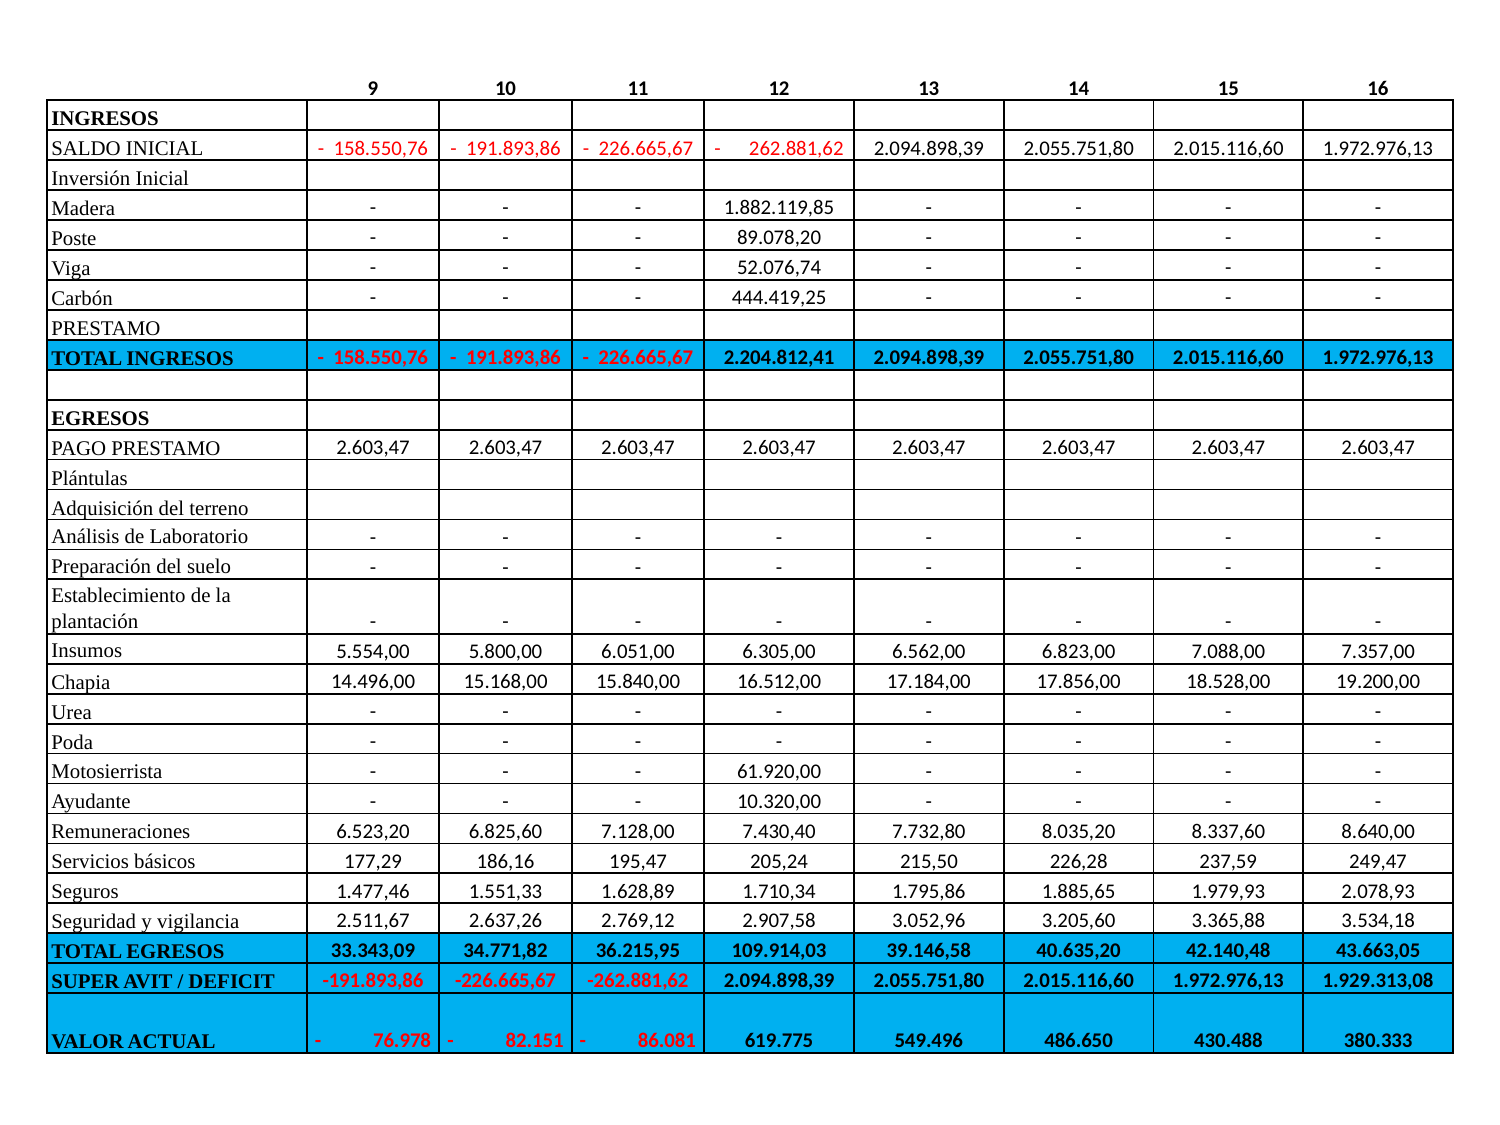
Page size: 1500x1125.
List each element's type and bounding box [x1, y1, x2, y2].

table_cell [308, 371, 438, 399]
table_cell [440, 131, 571, 159]
table_cell [705, 754, 853, 783]
table_cell [705, 904, 853, 932]
table_cell [1304, 281, 1452, 309]
table_cell [705, 401, 853, 429]
table_cell [1005, 281, 1153, 309]
table_cell [440, 371, 571, 399]
table_cell [573, 725, 703, 753]
table_cell [440, 754, 571, 783]
table_cell [573, 131, 703, 159]
table_cell [1304, 371, 1452, 399]
table_cell [308, 580, 438, 633]
table_cell [1304, 814, 1452, 843]
table_cell [1154, 341, 1302, 369]
table_cell [1304, 844, 1452, 872]
table_cell [48, 784, 306, 813]
table_cell [1304, 725, 1452, 753]
table_cell [1154, 814, 1302, 843]
table_cell [308, 844, 438, 872]
table_cell [1154, 844, 1302, 872]
table_cell [440, 784, 571, 813]
table_cell [573, 814, 703, 843]
table_cell [1304, 460, 1452, 489]
table_cell [855, 131, 1003, 159]
table_cell [440, 635, 571, 663]
table_cell [855, 580, 1003, 633]
table_cell [705, 665, 853, 693]
table_cell [1154, 460, 1302, 489]
table_cell [48, 904, 306, 932]
table_cell [1154, 874, 1302, 902]
table_cell [1304, 550, 1452, 578]
table_cell [1304, 520, 1452, 549]
table_cell [705, 431, 853, 459]
table_cell [308, 934, 438, 962]
table_cell [1154, 101, 1302, 129]
table_cell [1005, 874, 1153, 902]
table_cell [705, 550, 853, 578]
table_cell [308, 101, 438, 129]
table_cell [440, 665, 571, 693]
table_cell [48, 221, 306, 249]
table_cell [705, 221, 853, 249]
table_cell [1304, 874, 1452, 902]
table_cell [1154, 725, 1302, 753]
table_cell [308, 490, 438, 519]
table_cell [855, 311, 1003, 339]
table_cell [1005, 520, 1153, 549]
table_cell [573, 221, 703, 249]
table_cell [855, 281, 1003, 309]
table_cell [308, 520, 438, 549]
table_cell [573, 101, 703, 129]
table_cell [573, 460, 703, 489]
table_cell [1005, 695, 1153, 723]
table_cell [1154, 635, 1302, 663]
table_cell [1154, 994, 1302, 1052]
table_cell [573, 161, 703, 189]
table_cell [1005, 994, 1153, 1052]
table_cell [440, 695, 571, 723]
table_cell [705, 101, 853, 129]
table_cell [855, 520, 1003, 549]
table_cell [855, 221, 1003, 249]
table_cell [855, 665, 1003, 693]
table_cell [48, 844, 306, 872]
table_cell [440, 580, 571, 633]
table_cell [48, 311, 306, 339]
table_cell [855, 784, 1003, 813]
table_cell [1154, 401, 1302, 429]
table_cell [1005, 131, 1153, 159]
table_cell [308, 221, 438, 249]
table_cell [1304, 131, 1452, 159]
table_cell [705, 814, 853, 843]
table_cell [1304, 665, 1452, 693]
table_cell [440, 251, 571, 279]
table_cell [705, 281, 853, 309]
table_cell [48, 131, 306, 159]
table_cell [855, 635, 1003, 663]
table_cell [308, 725, 438, 753]
table_cell [308, 874, 438, 902]
table_cell [705, 934, 853, 962]
table_cell [48, 580, 306, 633]
table_cell [308, 281, 438, 309]
table_cell [308, 635, 438, 663]
table_cell [440, 844, 571, 872]
table_cell [855, 490, 1003, 519]
table_cell [573, 281, 703, 309]
table_cell [855, 161, 1003, 189]
table_cell [48, 401, 306, 429]
table_cell [855, 550, 1003, 578]
table_cell [1005, 784, 1153, 813]
table_cell [1005, 844, 1153, 872]
table_cell [440, 281, 571, 309]
table_cell [705, 191, 853, 219]
table_cell [48, 520, 306, 549]
table_cell [705, 635, 853, 663]
table_cell [855, 371, 1003, 399]
table_cell [1005, 964, 1153, 992]
table_cell [705, 994, 853, 1052]
table_cell [440, 191, 571, 219]
table_cell [308, 341, 438, 369]
table_cell [1005, 550, 1153, 578]
table_cell [705, 490, 853, 519]
table_cell [1154, 221, 1302, 249]
table_cell [573, 580, 703, 633]
table_cell [855, 431, 1003, 459]
table_cell [1005, 221, 1153, 249]
table_cell [573, 251, 703, 279]
table_cell [1005, 161, 1153, 189]
table_cell [1304, 161, 1452, 189]
table_cell [48, 754, 306, 783]
table_cell [308, 814, 438, 843]
table_cell [855, 460, 1003, 489]
table_cell [1154, 934, 1302, 962]
table_cell [1005, 191, 1153, 219]
table_cell [1154, 964, 1302, 992]
table_cell [573, 964, 703, 992]
table_cell [440, 874, 571, 902]
table_cell [573, 874, 703, 902]
table_cell [855, 934, 1003, 962]
table_cell [308, 550, 438, 578]
table_cell [48, 725, 306, 753]
table_cell [1154, 431, 1302, 459]
table_cell [1154, 311, 1302, 339]
table_cell [1304, 580, 1452, 633]
table_cell [1154, 251, 1302, 279]
table_cell [705, 844, 853, 872]
table_cell [1005, 401, 1153, 429]
table_cell [573, 431, 703, 459]
table_cell [705, 341, 853, 369]
table_cell [48, 635, 306, 663]
table_cell [440, 520, 571, 549]
table_cell [48, 665, 306, 693]
table_cell [573, 665, 703, 693]
table_cell [308, 460, 438, 489]
table_cell [1154, 191, 1302, 219]
table_cell [1304, 635, 1452, 663]
table_cell [308, 904, 438, 932]
table_cell [440, 460, 571, 489]
table_cell [440, 934, 571, 962]
table_cell [855, 191, 1003, 219]
table_cell [573, 934, 703, 962]
table_cell [1304, 964, 1452, 992]
table_cell [855, 101, 1003, 129]
table_cell [1005, 460, 1153, 489]
table_cell [1304, 784, 1452, 813]
table_cell [1154, 580, 1302, 633]
table_cell [440, 725, 571, 753]
table_cell [855, 341, 1003, 369]
table_cell [308, 754, 438, 783]
table_cell [573, 311, 703, 339]
table_header [47, 70, 1453, 99]
table_cell [48, 251, 306, 279]
table_cell [1154, 665, 1302, 693]
table_cell [440, 161, 571, 189]
table_cell [855, 754, 1003, 783]
table_cell [48, 550, 306, 578]
table_cell [705, 131, 853, 159]
table_cell [48, 994, 306, 1052]
table_cell [48, 874, 306, 902]
table_cell [1304, 431, 1452, 459]
table_cell [1304, 341, 1452, 369]
table_cell [440, 221, 571, 249]
table_cell [1154, 520, 1302, 549]
table_cell [308, 191, 438, 219]
table_cell [48, 490, 306, 519]
table_cell [308, 695, 438, 723]
table_cell [705, 311, 853, 339]
table_cell [1005, 251, 1153, 279]
table_cell [48, 101, 306, 129]
table_cell [48, 431, 306, 459]
table_cell [308, 311, 438, 339]
table_cell [573, 371, 703, 399]
table_cell [48, 814, 306, 843]
table_cell [48, 191, 306, 219]
table_cell [1154, 550, 1302, 578]
table_cell [573, 401, 703, 429]
table_cell [308, 665, 438, 693]
table_cell [48, 460, 306, 489]
table_cell [48, 161, 306, 189]
table_cell [1005, 101, 1153, 129]
table_cell [1005, 311, 1153, 339]
table_cell [705, 161, 853, 189]
table_cell [705, 460, 853, 489]
table_cell [855, 964, 1003, 992]
table_cell [1304, 311, 1452, 339]
table_cell [705, 580, 853, 633]
table_cell [440, 101, 571, 129]
table_cell [1304, 101, 1452, 129]
table_cell [573, 191, 703, 219]
table_cell [48, 934, 306, 962]
table_cell [308, 431, 438, 459]
table_cell [1154, 490, 1302, 519]
table_cell [705, 874, 853, 902]
table_cell [440, 401, 571, 429]
table_cell [1154, 754, 1302, 783]
table_cell [48, 281, 306, 309]
table_cell [440, 490, 571, 519]
table_cell [308, 131, 438, 159]
table_cell [705, 520, 853, 549]
table_cell [308, 994, 438, 1052]
table_cell [308, 401, 438, 429]
table_cell [48, 964, 306, 992]
table_cell [573, 520, 703, 549]
table_cell [705, 251, 853, 279]
table_cell [1304, 490, 1452, 519]
table_cell [573, 754, 703, 783]
table_cell [705, 964, 853, 992]
table_cell [1154, 904, 1302, 932]
table_cell [705, 725, 853, 753]
table_cell [855, 994, 1003, 1052]
table_cell [1304, 191, 1452, 219]
table_cell [1005, 490, 1153, 519]
table_cell [440, 994, 571, 1052]
table_cell [573, 490, 703, 519]
table_cell [308, 161, 438, 189]
table_cell [1154, 695, 1302, 723]
table_cell [48, 371, 306, 399]
table_cell [705, 784, 853, 813]
table_cell [308, 784, 438, 813]
table_cell [573, 904, 703, 932]
table_cell [855, 874, 1003, 902]
table_cell [1005, 665, 1153, 693]
table_cell [573, 635, 703, 663]
table_cell [573, 341, 703, 369]
table_cell [1005, 580, 1153, 633]
table_cell [48, 695, 306, 723]
table_cell [855, 904, 1003, 932]
table_cell [855, 401, 1003, 429]
table_cell [440, 814, 571, 843]
table_cell [1304, 994, 1452, 1052]
table_cell [1304, 754, 1452, 783]
table_cell [1005, 754, 1153, 783]
table_cell [1304, 401, 1452, 429]
table_cell [1154, 161, 1302, 189]
table_cell [1005, 904, 1153, 932]
table_cell [705, 371, 853, 399]
table_cell [440, 341, 571, 369]
table_cell [1005, 934, 1153, 962]
table_cell [1304, 904, 1452, 932]
table_cell [855, 725, 1003, 753]
table_cell [1005, 431, 1153, 459]
table_cell [855, 695, 1003, 723]
table_cell [308, 251, 438, 279]
table_cell [1005, 341, 1153, 369]
table_cell [705, 695, 853, 723]
table_cell [440, 431, 571, 459]
table_cell [440, 904, 571, 932]
table_cell [573, 695, 703, 723]
table_cell [48, 341, 306, 369]
table_cell [855, 844, 1003, 872]
table_cell [440, 550, 571, 578]
table_cell [1304, 221, 1452, 249]
table_cell [1005, 635, 1153, 663]
table_cell [440, 964, 571, 992]
table_cell [855, 814, 1003, 843]
table_cell [1304, 695, 1452, 723]
table_cell [1154, 784, 1302, 813]
table_cell [440, 311, 571, 339]
table_cell [1154, 371, 1302, 399]
table_cell [308, 964, 438, 992]
table_cell [1304, 251, 1452, 279]
table_cell [1005, 725, 1153, 753]
table_cell [573, 550, 703, 578]
table_cell [573, 844, 703, 872]
table_cell [1005, 814, 1153, 843]
table_cell [855, 251, 1003, 279]
table_cell [1005, 371, 1153, 399]
table_cell [573, 784, 703, 813]
table_cell [1304, 934, 1452, 962]
table_cell [573, 994, 703, 1052]
table_cell [1154, 281, 1302, 309]
table_cell [1154, 131, 1302, 159]
